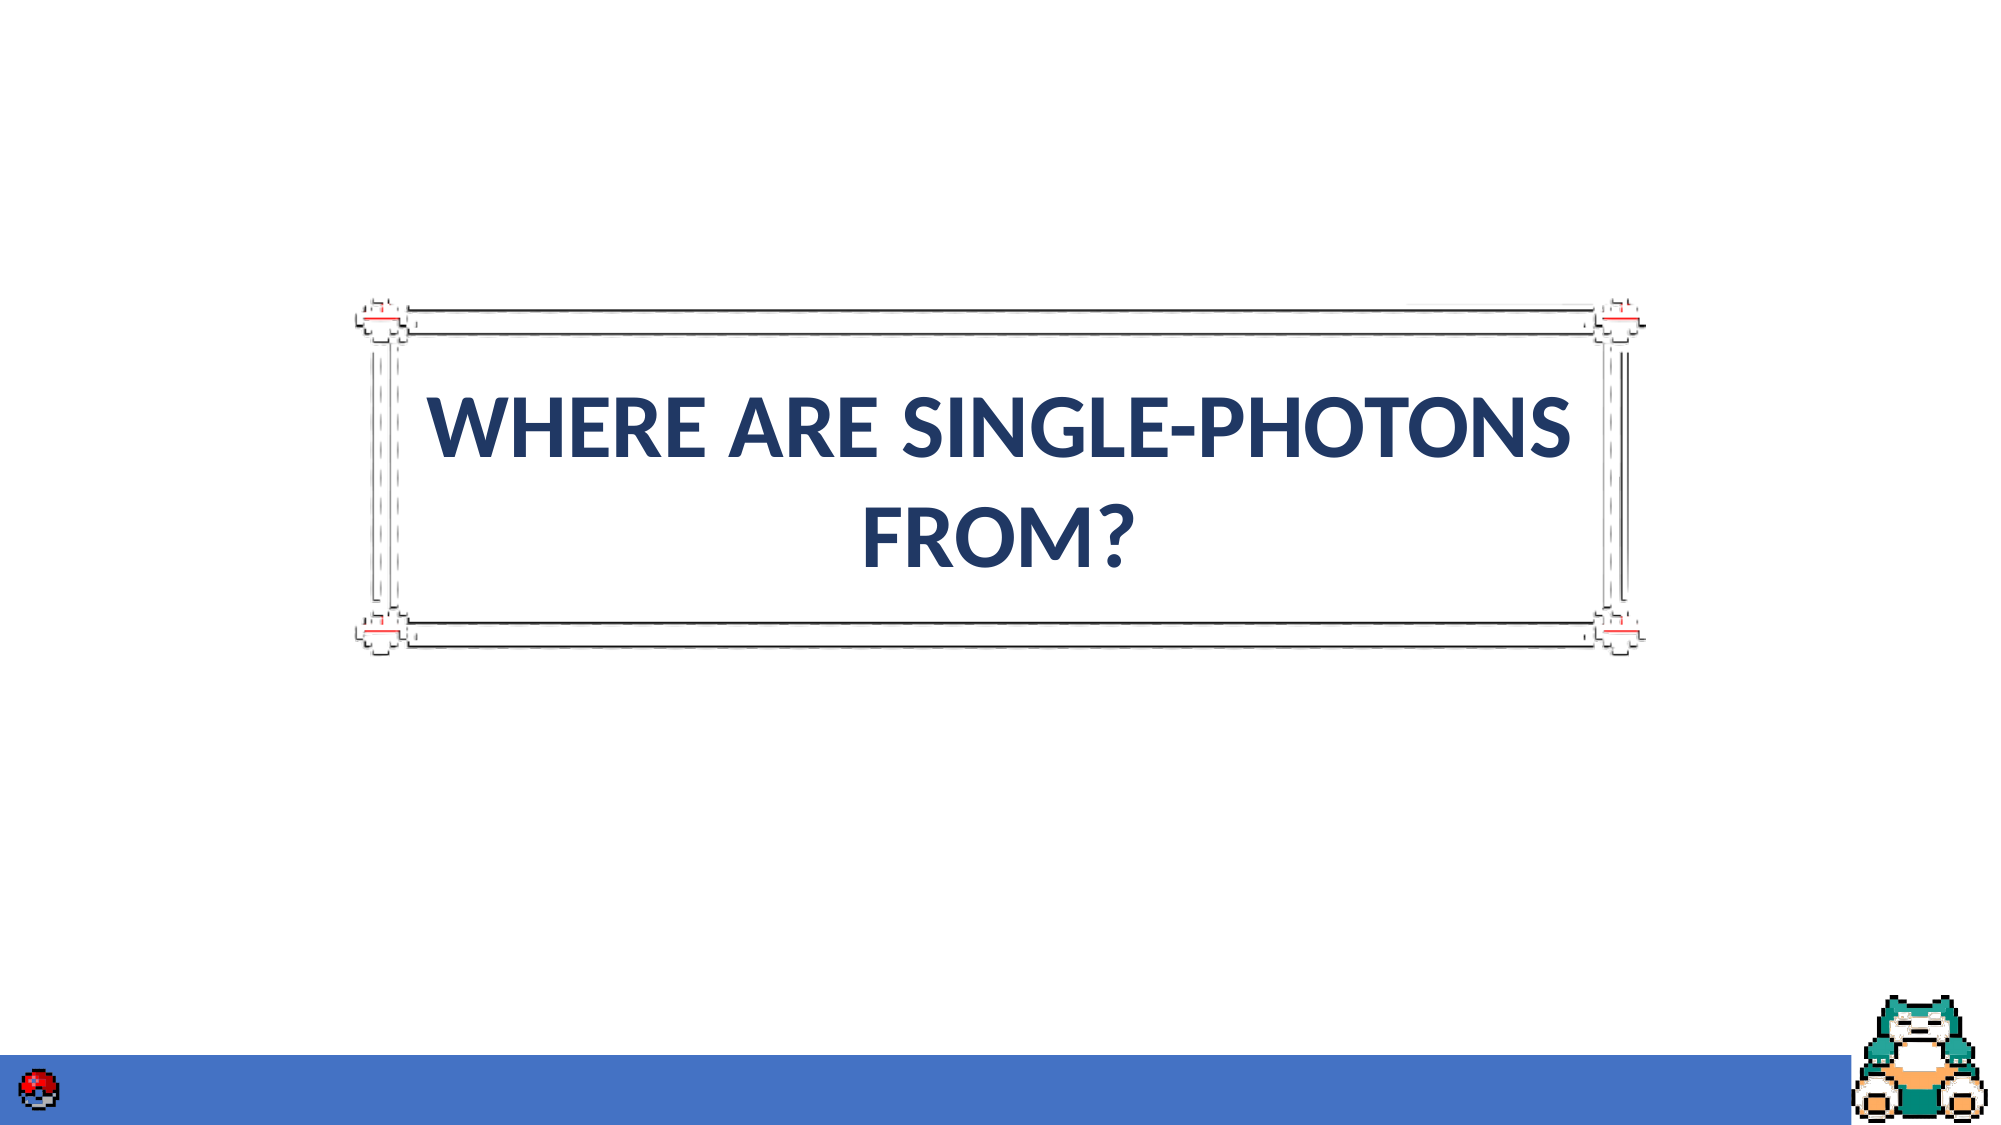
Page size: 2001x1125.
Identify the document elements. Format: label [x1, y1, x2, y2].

picture [1851, 994, 1988, 1123]
picture [18, 1068, 61, 1112]
picture [354, 297, 1646, 657]
text_box [0, 1054, 1853, 1125]
